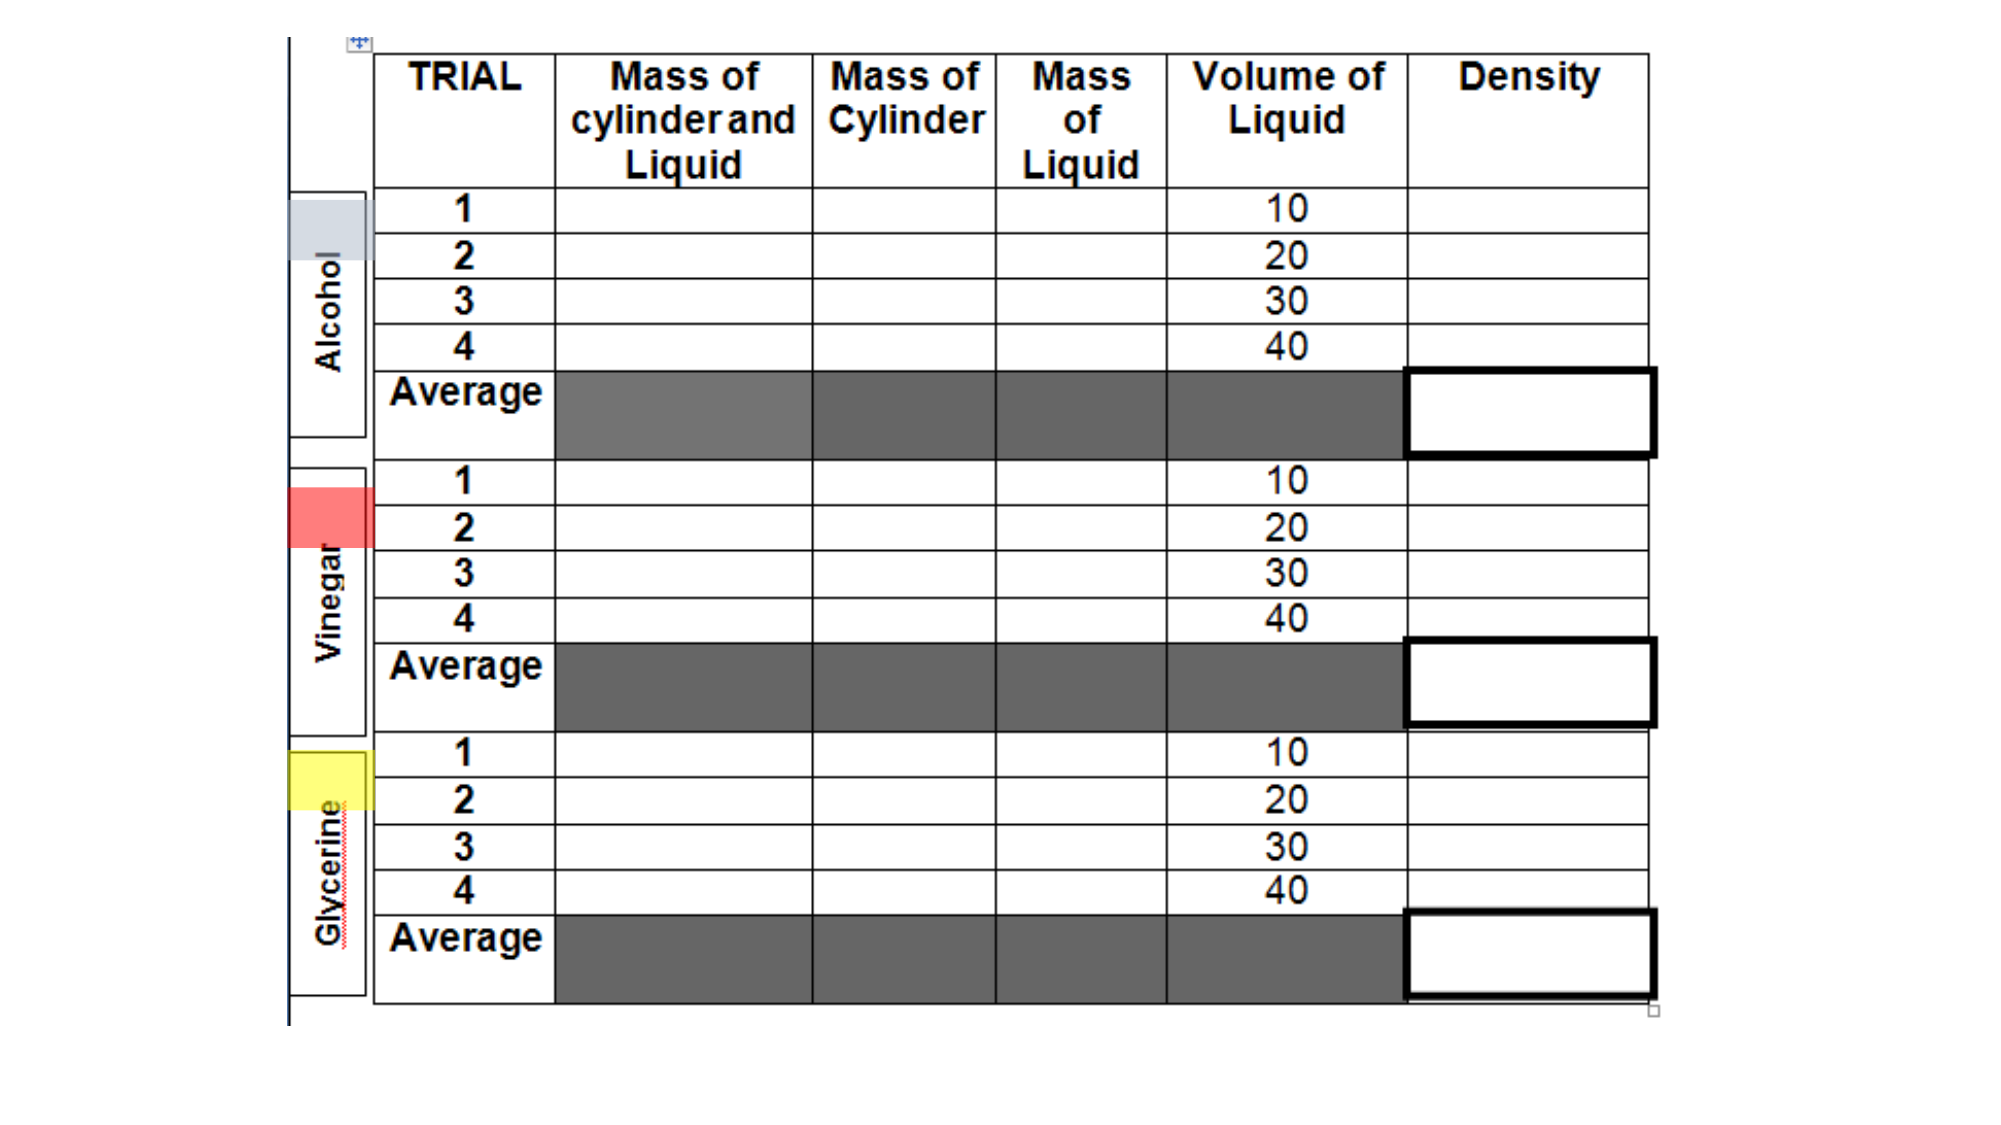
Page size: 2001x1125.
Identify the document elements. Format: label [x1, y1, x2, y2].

picture [287, 37, 1675, 1026]
